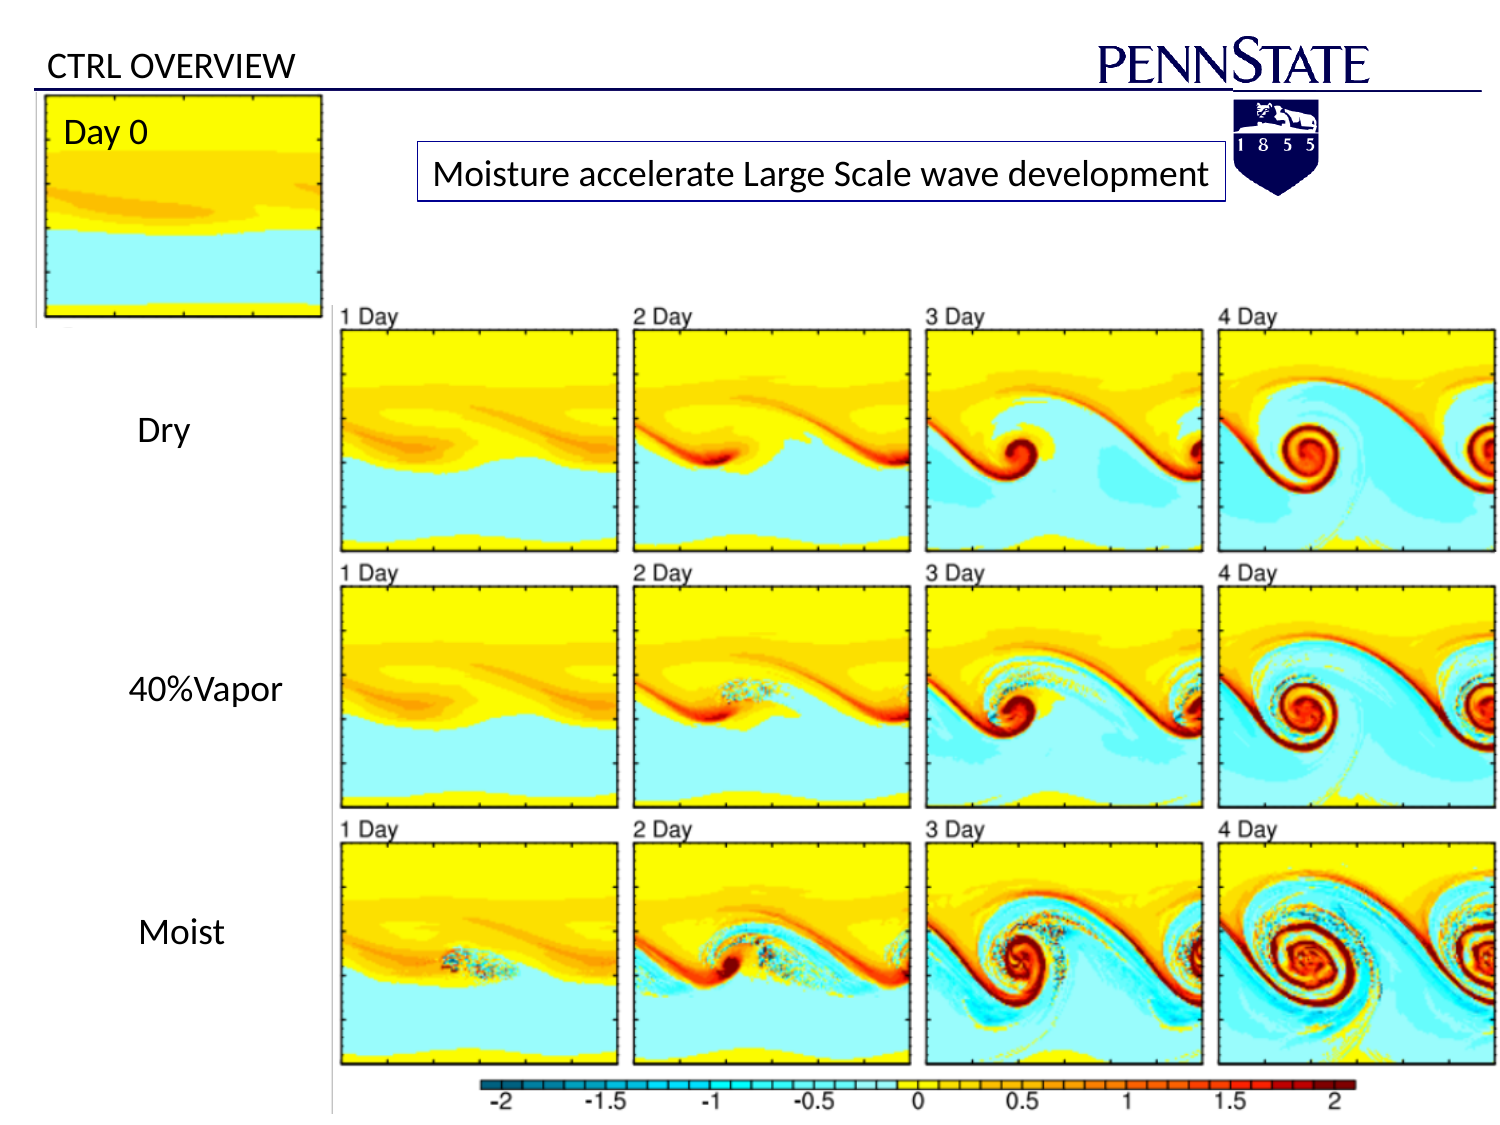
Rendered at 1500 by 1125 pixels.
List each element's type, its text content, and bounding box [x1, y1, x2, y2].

text_box Dry [122, 397, 206, 458]
picture [510, 124, 1320, 1125]
text_box 40%Vapor [114, 656, 299, 717]
picture [61, 64, 298, 356]
text_box Moist [123, 899, 241, 960]
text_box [34, 9, 1487, 211]
